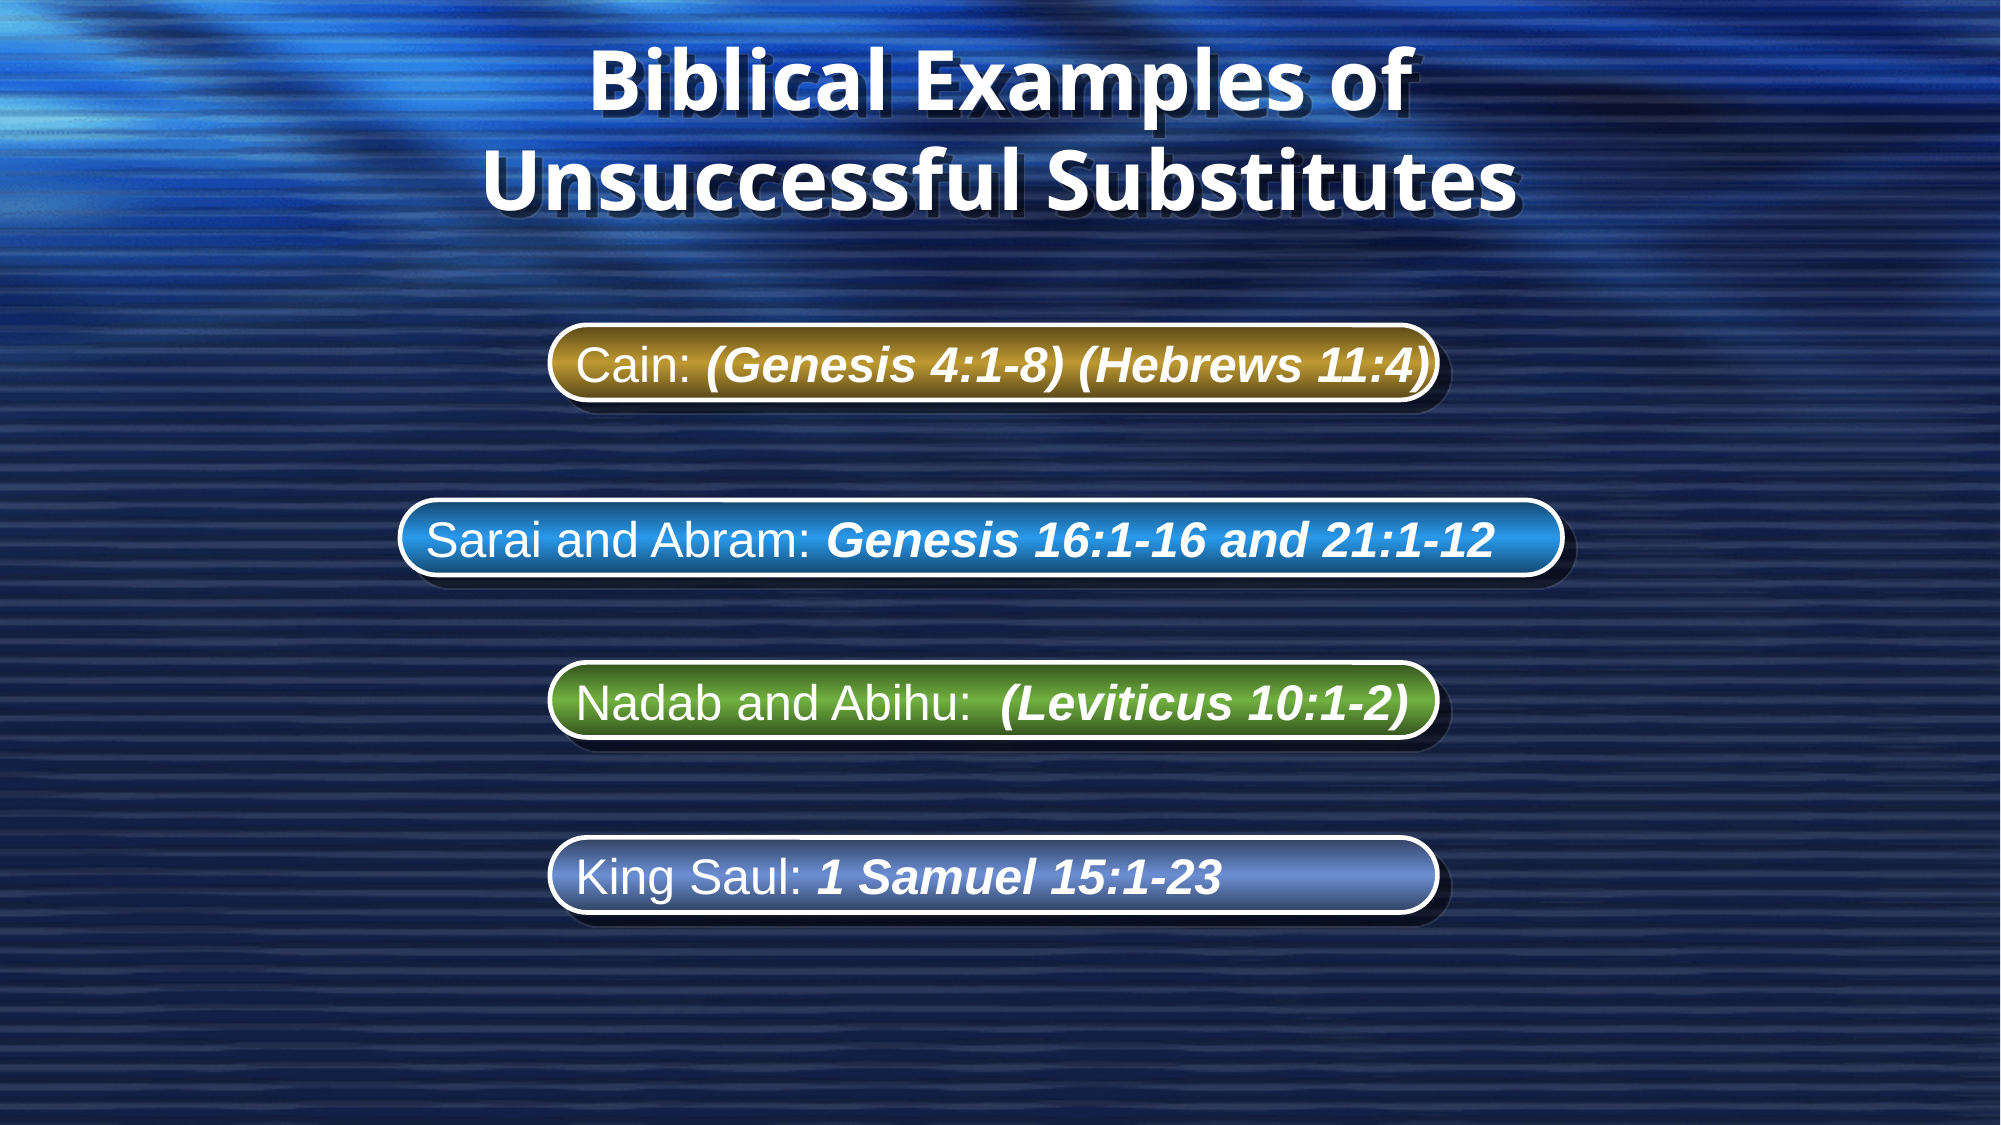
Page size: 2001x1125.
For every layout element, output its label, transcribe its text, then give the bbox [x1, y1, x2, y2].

text_box Nadab and Abihu: (Leviticus 10:1-2) [549, 662, 1438, 738]
title Biblical Examples of Unsuccessful Substitutes [324, 37, 1675, 218]
picture [0, 0, 2001, 1125]
text_box Cain: (Genesis 4:1-8) (Hebrews 11:4) [549, 324, 1438, 400]
text_box King Saul: 1 Samuel 15:1-23 [549, 837, 1438, 913]
text_box Sarai and Abram: Genesis 16:1-16 and 21:1-12 [399, 499, 1563, 575]
